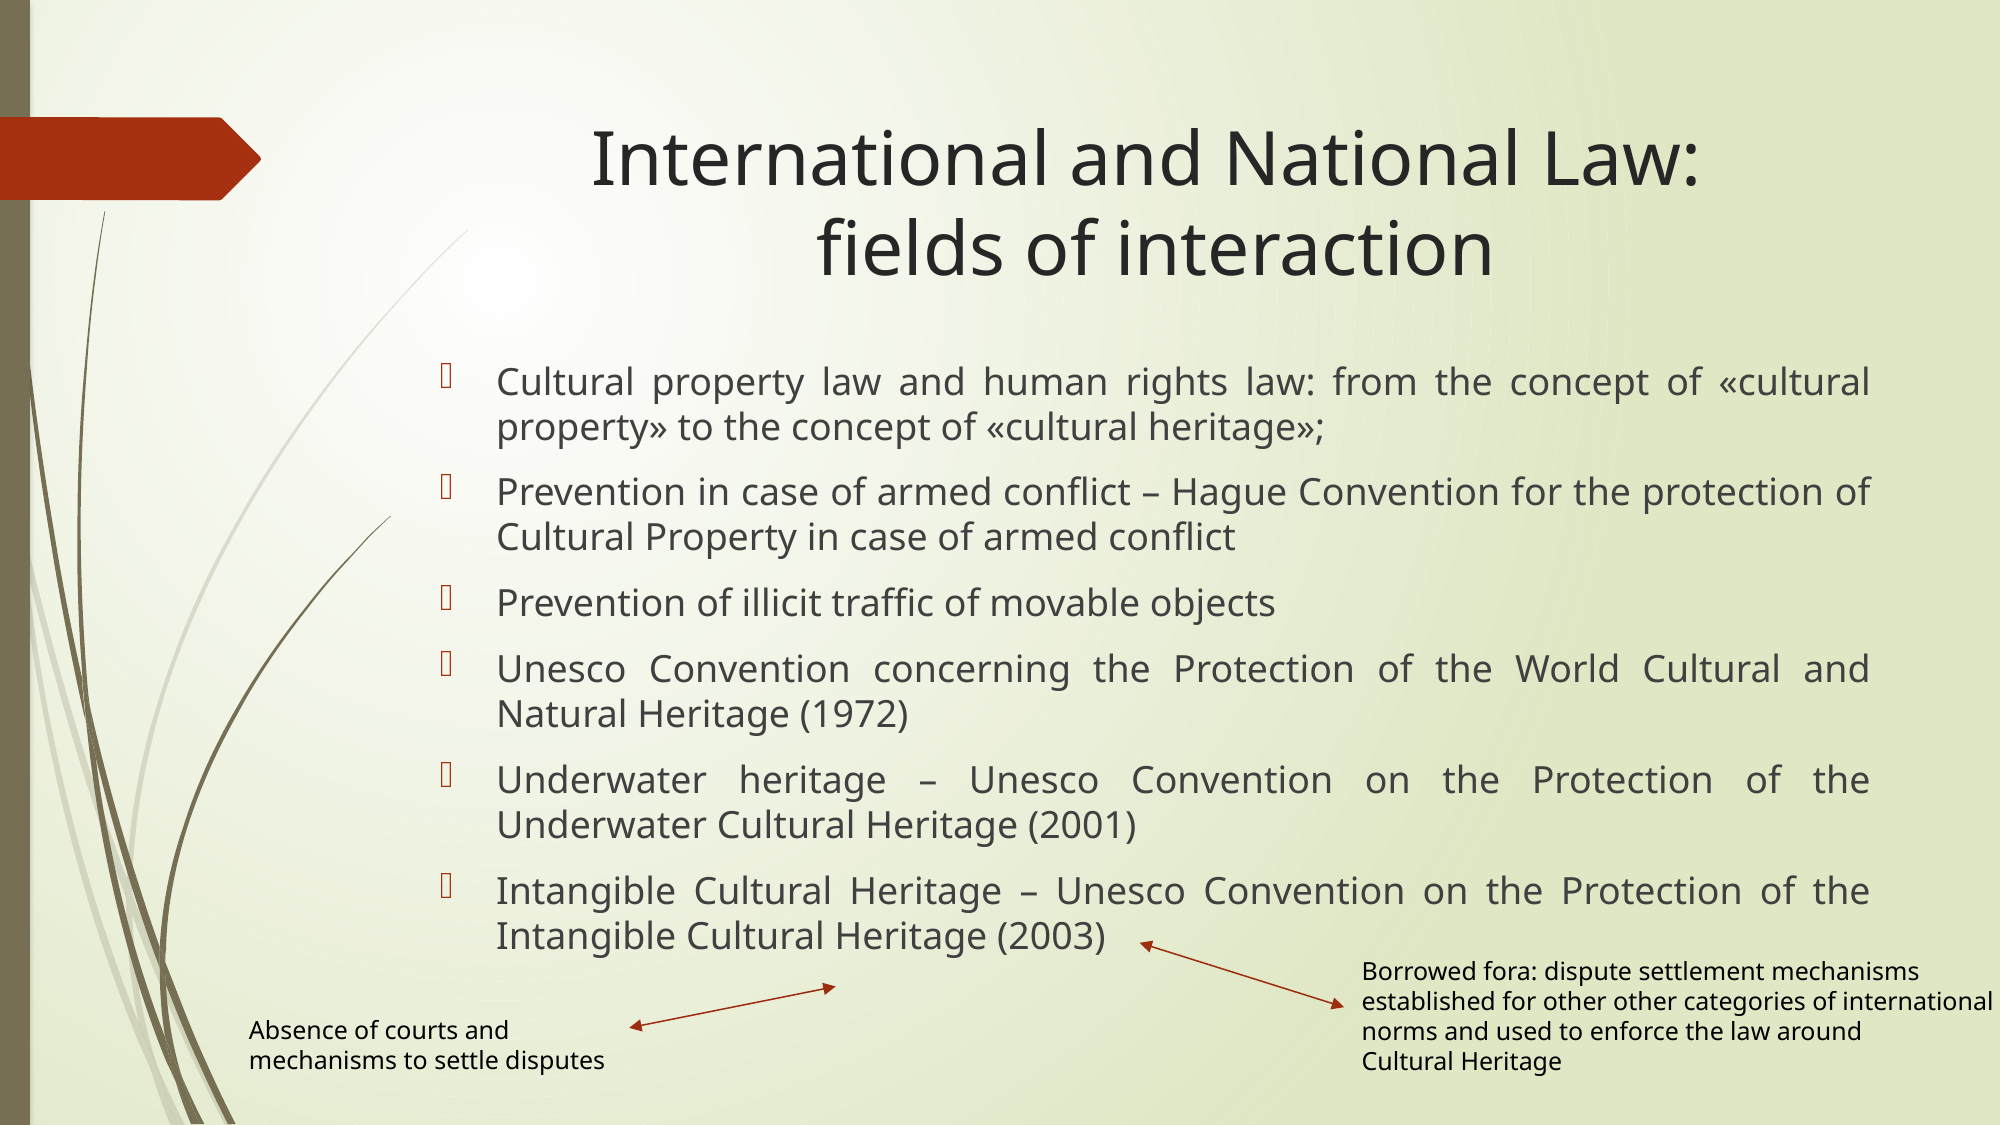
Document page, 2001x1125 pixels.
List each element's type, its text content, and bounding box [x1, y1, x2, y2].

title International and National Law: fields of interaction [425, 102, 1888, 313]
list Cultural property law and human rights law: from the concept of «cultural property» to the concept of «cultural heritage»; Prevention in case of armed conflict – Hague Convention for the protection of Cultural Property in case of armed conflict Prevention of illicit traffic of movable objects Unesco Convention concerning the Protection of the World Cultural and Natural Heritage (1972) Underwater heritage – Unesco Convention on the Protection of the Underwater Cultural Heritage (2001) Intangible Cultural Heritage – Unesco Convention on the Protection of the Intangible Cultural Heritage (2003) [424, 350, 1888, 970]
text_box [1139, 942, 1345, 1008]
text_box Borrowed fora: dispute settlement mechanisms established for other other categories of international norms and used to enforce the law around Cultural Heritage [1346, 947, 2000, 1083]
text_box Absence of courts and mechanisms to settle disputes [234, 1007, 621, 1082]
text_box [628, 986, 836, 1029]
